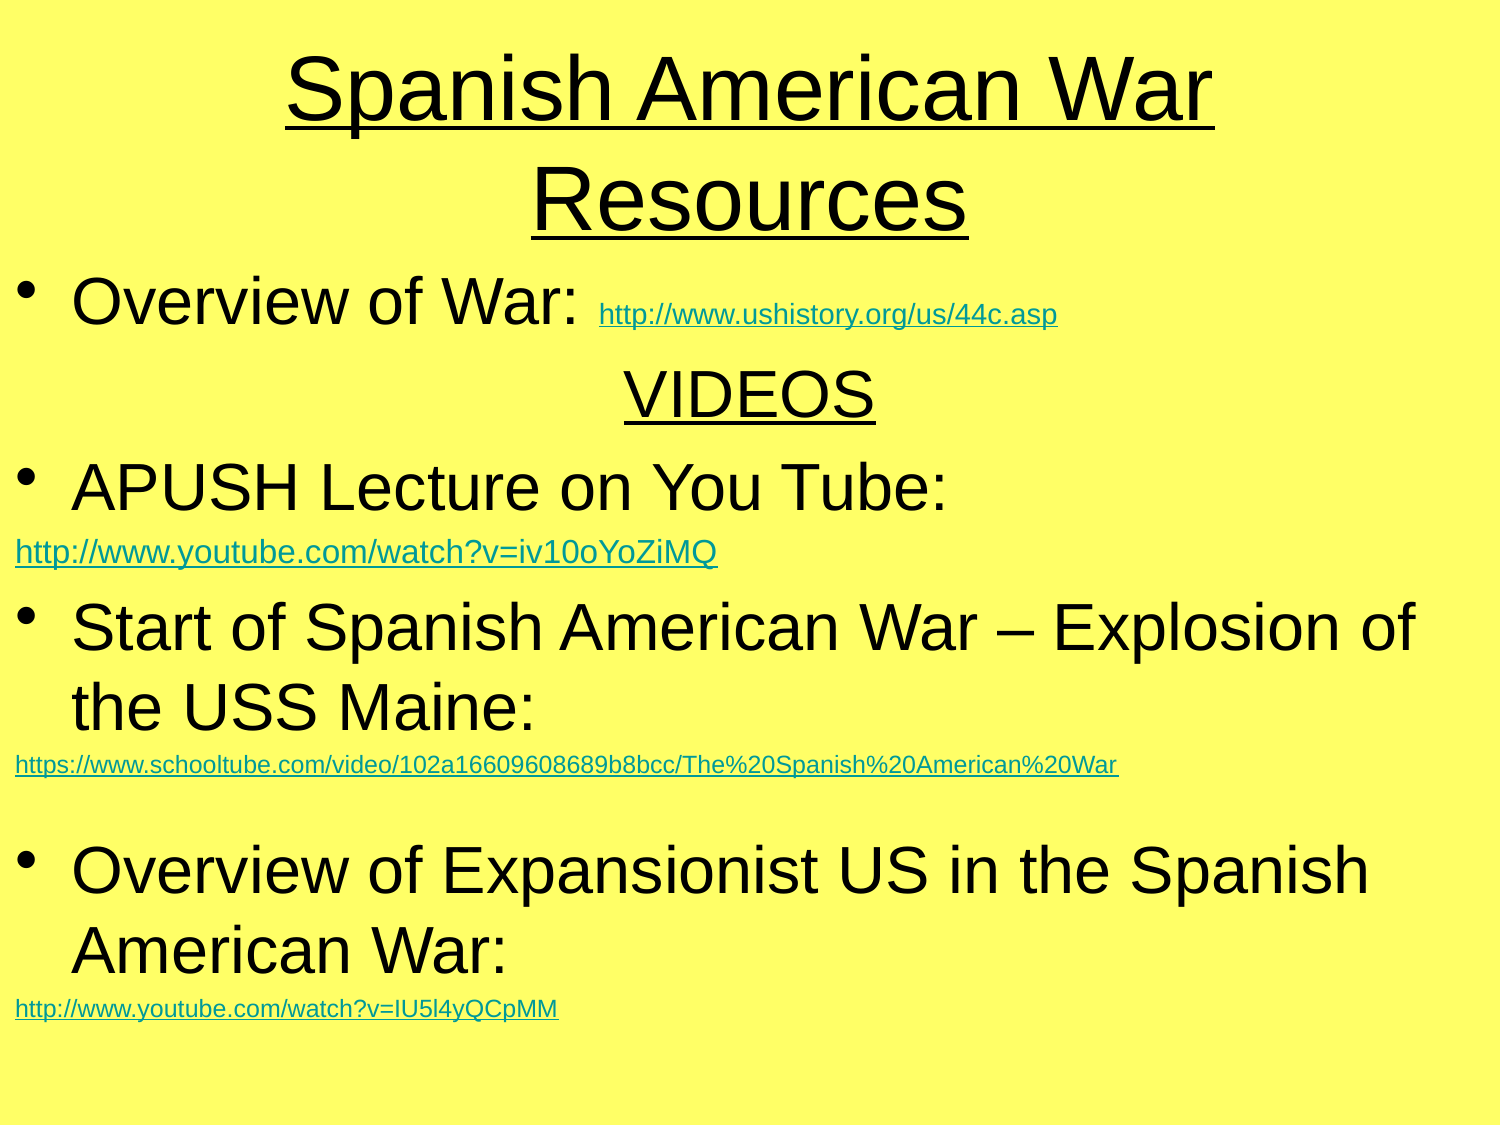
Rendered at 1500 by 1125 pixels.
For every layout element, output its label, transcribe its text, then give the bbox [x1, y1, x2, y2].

list Overview of War: http://www.ushistory.org/us/44c.asp VIDEOS APUSH Lecture on You Tube: http://www.youtube.com/watch?v=iv10oYoZiMQ Start of Spanish American War – Explosion of the USS Maine: https://www.schooltube.com/video/102a16609608689b8bcc/The%20Spanish%20American%20War Overview of Expansionist US in the Spanish American War: http://www.youtube.com/watch?v=IU5l4yQCpMM [0, 249, 1500, 1125]
title Spanish American War Resources [74, 44, 1426, 233]
